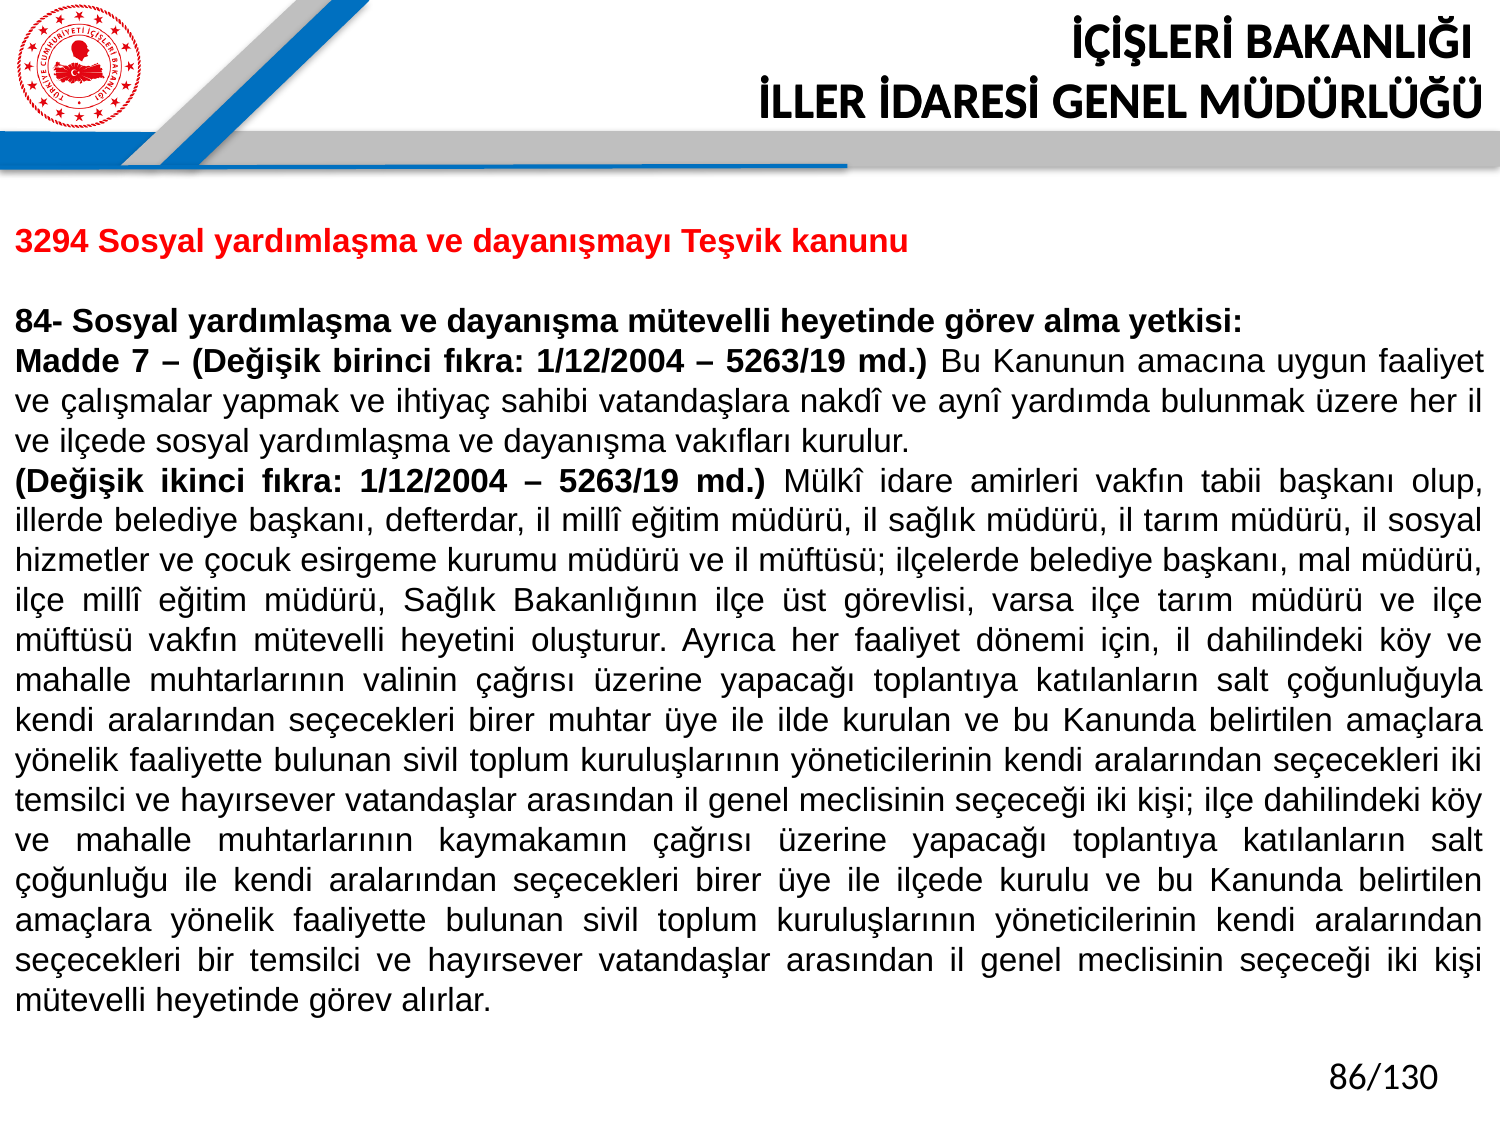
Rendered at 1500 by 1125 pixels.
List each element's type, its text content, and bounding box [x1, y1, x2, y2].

text_box İÇİŞLERİ BAKANLIĞI İLLER İDARESİ GENEL MÜDÜRLÜĞÜ [0, 1, 1500, 137]
text_box 3294 Sosyal yardımlaşma ve dayanışmayı Teşvik kanunu 84- Sosyal yardımlaşma ve dayanışma mütevelli heyetinde görev alma yetkisi: Madde 7 – (Değişik birinci fıkra: 1/12/2004 – 5263/19 md.) Bu Kanunun amacına uygun faaliyet ve çalışmalar yapmak ve ihtiyaç sahibi vatandaşlara nakdî ve aynî yardımda bulunmak üzere her il ve ilçede sosyal yardımlaşma ve dayanışma vakıfları kurulur. (Değişik ikinci fıkra: 1/12/2004 – 5263/19 md.) Mülkî idare amirleri vakfın tabii başkanı olup, illerde belediye başkanı, defterdar, il millî eğitim müdürü, il sağlık müdürü, il tarım müdürü, il sosyal hizmetler ve çocuk esirgeme kurumu müdürü ve il müftüsü; ilçelerde belediye başkanı, mal müdürü, ilçe millî eğitim müdürü, Sağlık Bakanlığının ilçe üst görevlisi, varsa ilçe tarım müdürü ve ilçe müftüsü vakfın mütevelli heyetini oluşturur. Ayrıca her faaliyet dönemi için, il dahilindeki köy ve mahalle muhtarlarının valinin çağrısı üzerine yapacağı toplantıya katılanların salt çoğunluğuyla kendi aralarından seçecekleri birer muhtar üye ile ilde kurulan ve bu Kanunda belirtilen amaçlara yönelik faaliyette bulunan sivil toplum kuruluşlarının yöneticilerinin kendi aralarından seçecekleri iki temsilci ve hayırsever vatandaşlar arasından il genel meclisinin seçeceği iki kişi; ilçe dahilindeki köy ve mahalle muhtarlarının kaymakamın çağrısı üzerine yapacağı toplantıya katılanların salt çoğunluğu ile kendi aralarından seçecekleri birer üye ile ilçede kurulu ve bu Kanunda belirtilen amaçlara yönelik faaliyette bulunan sivil toplum kuruluşlarının yöneticilerinin kendi aralarından seçecekleri bir temsilci ve hayırsever vatandaşlar arasından il genel meclisinin seçeceği iki kişi mütevelli heyetinde görev alırlar. [0, 211, 1500, 1105]
